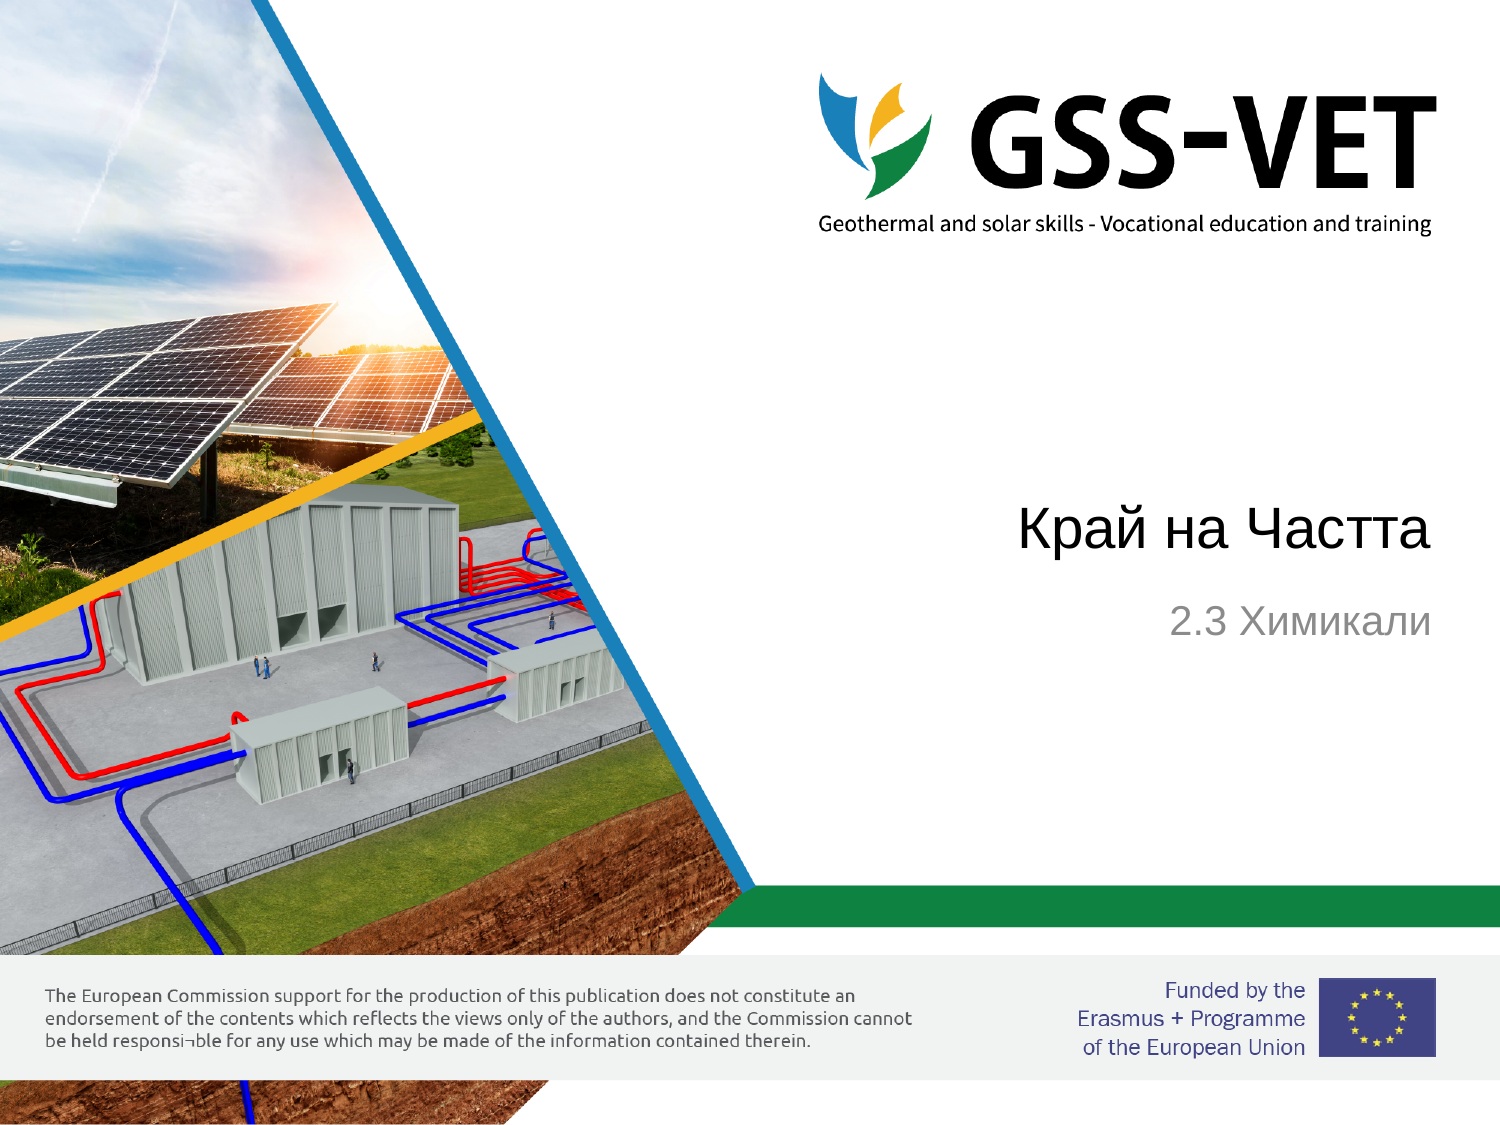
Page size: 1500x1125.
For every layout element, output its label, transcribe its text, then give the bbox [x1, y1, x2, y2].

subtitle 2.3 Химикали [750, 586, 1447, 874]
title Край на Частта [655, 326, 1447, 568]
picture [0, 0, 1500, 1125]
